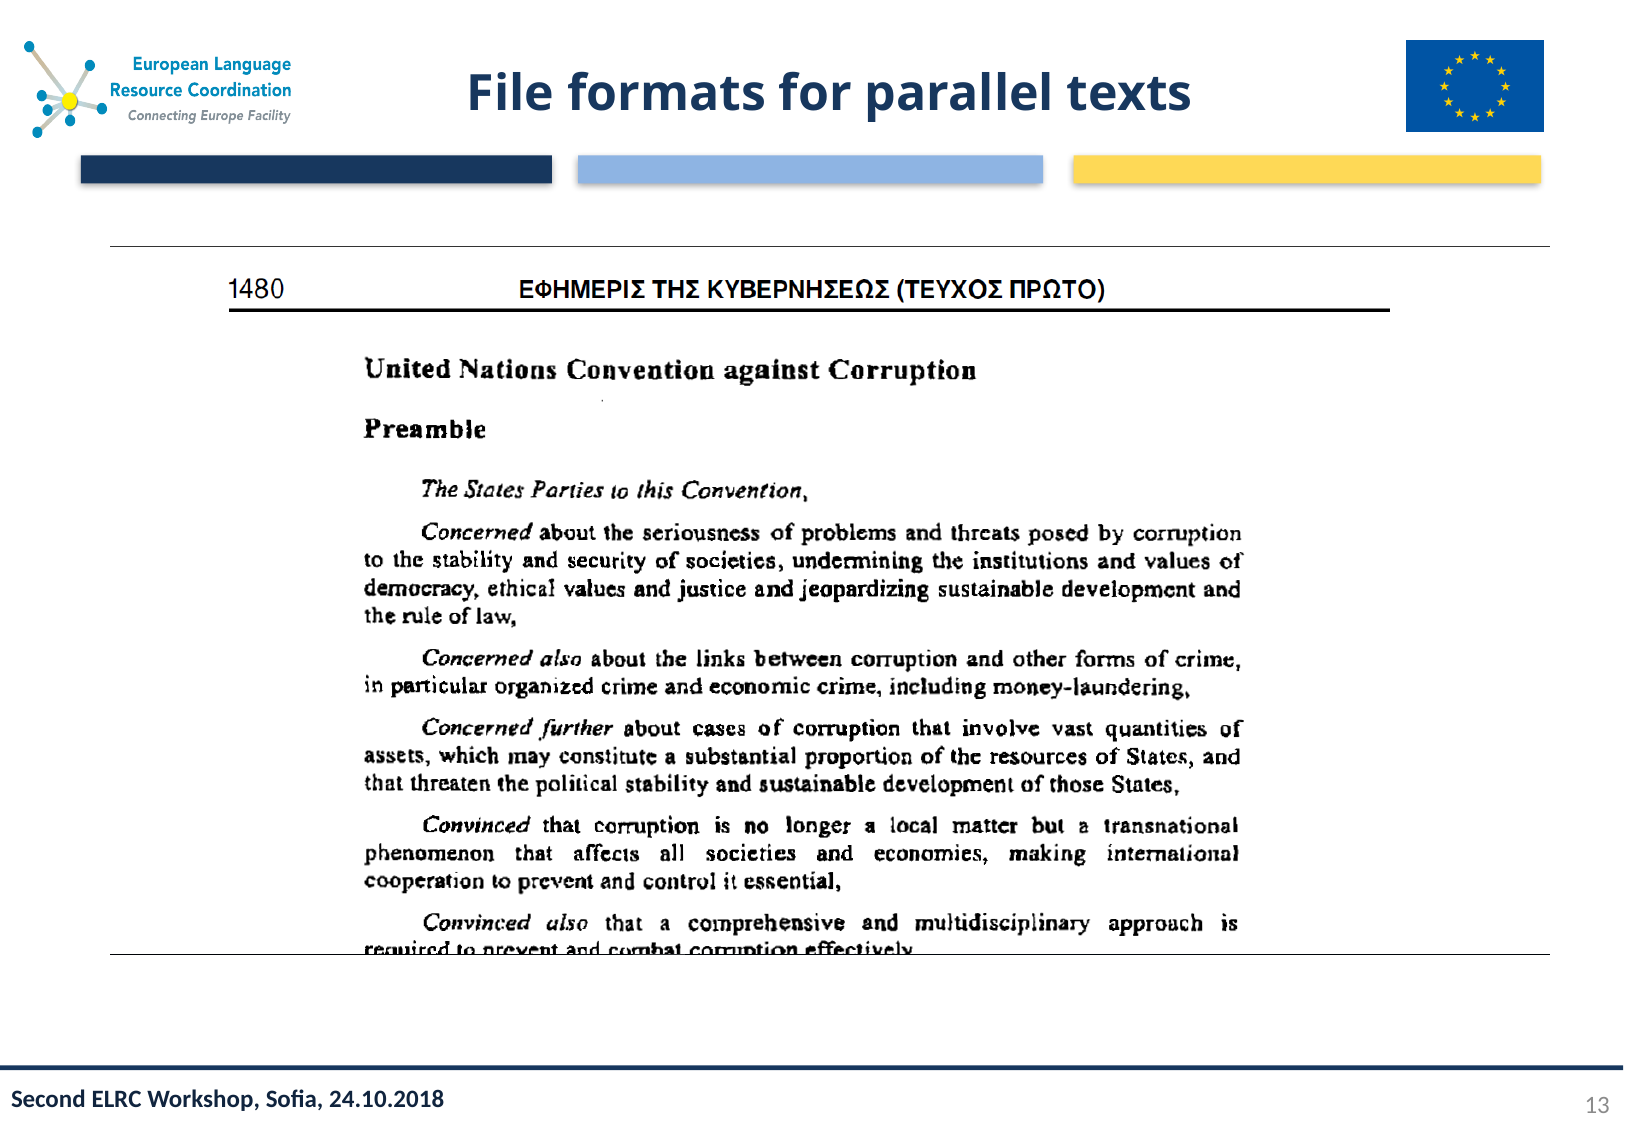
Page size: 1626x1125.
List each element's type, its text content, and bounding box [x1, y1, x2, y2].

picture [1406, 40, 1544, 132]
slide_number 13 [1245, 1073, 1625, 1125]
picture [109, 246, 1551, 956]
picture [24, 40, 291, 138]
title File formats for parallel texts [317, 21, 1343, 159]
